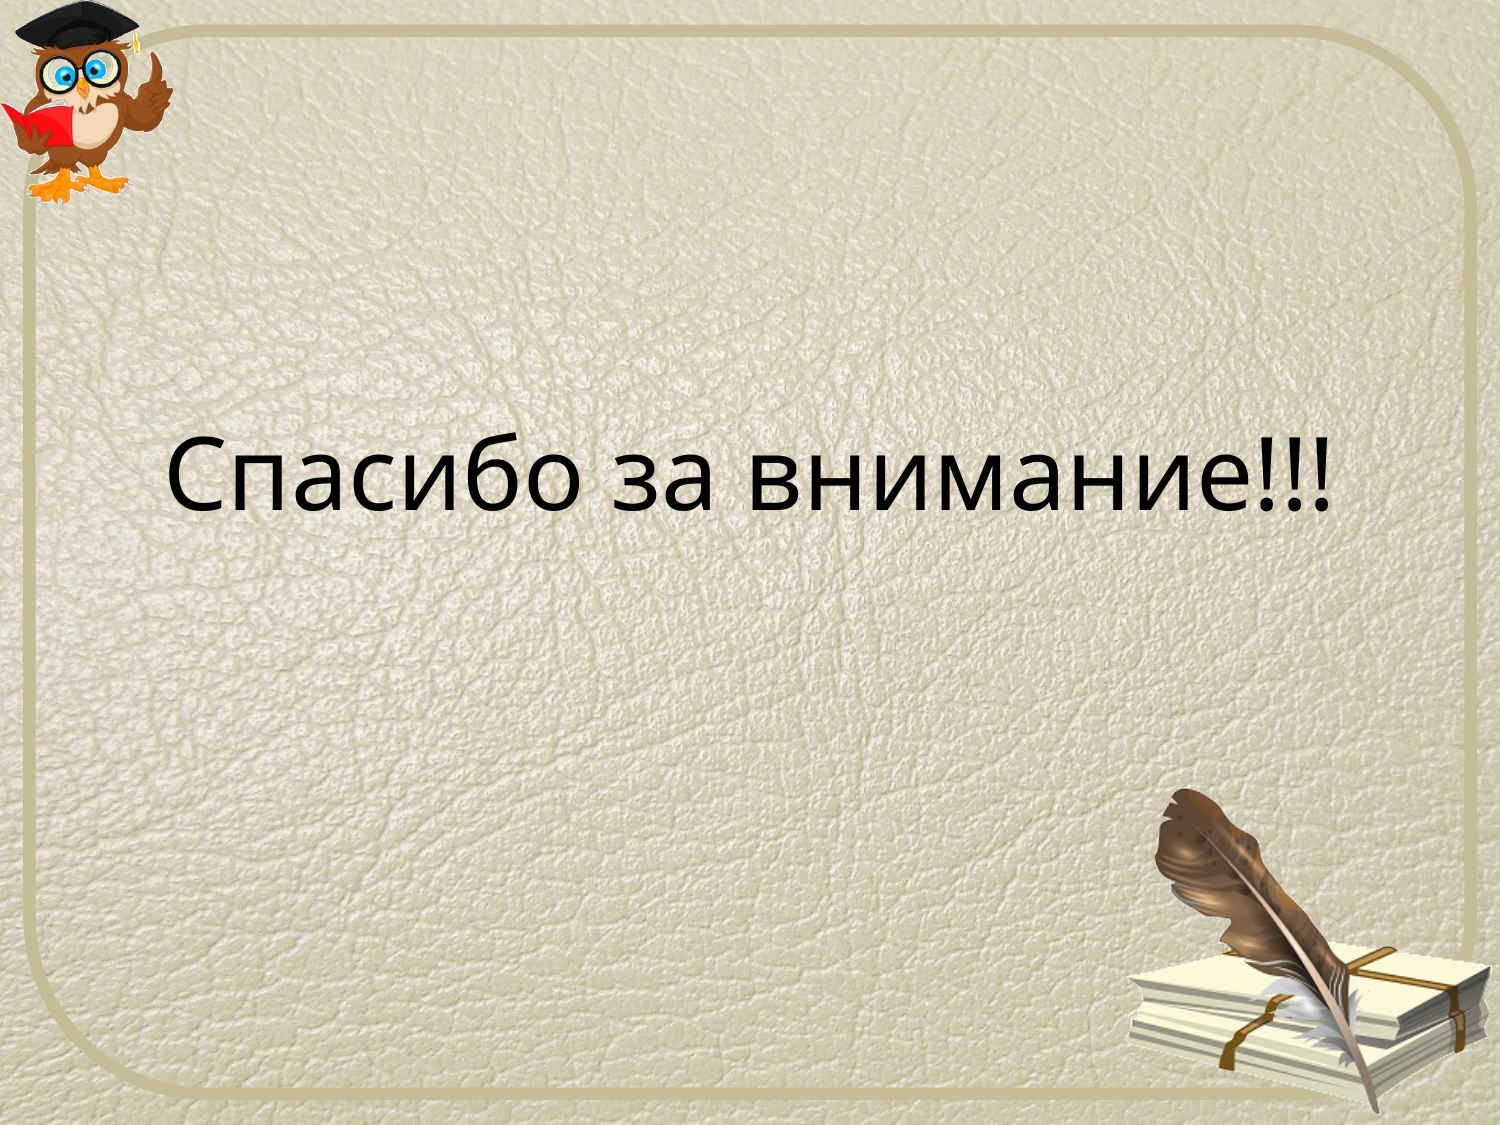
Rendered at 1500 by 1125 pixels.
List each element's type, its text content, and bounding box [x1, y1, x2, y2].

picture [0, 0, 1500, 1125]
title Спасибо за внимание!!! [112, 349, 1388, 591]
